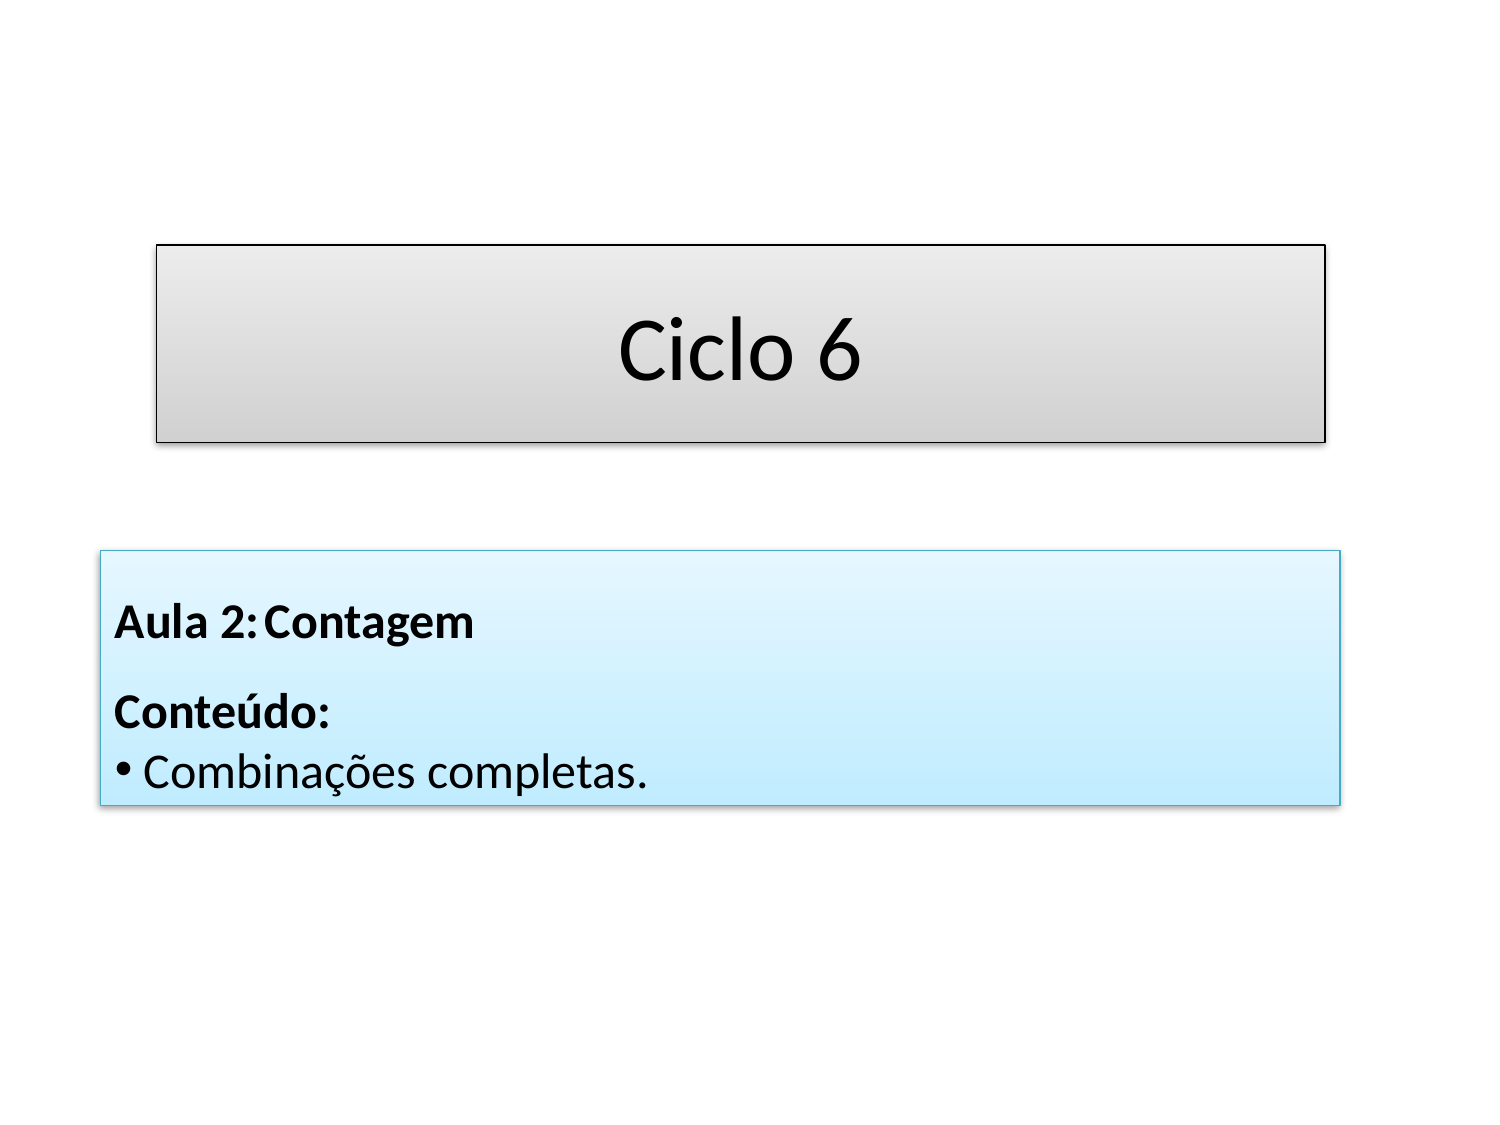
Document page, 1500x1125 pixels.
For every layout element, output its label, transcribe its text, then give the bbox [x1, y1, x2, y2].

text_box Ciclo 6 [156, 244, 1326, 443]
text_box Aula 2: Contagem Conteúdo: Combinações completas. [100, 550, 1341, 806]
